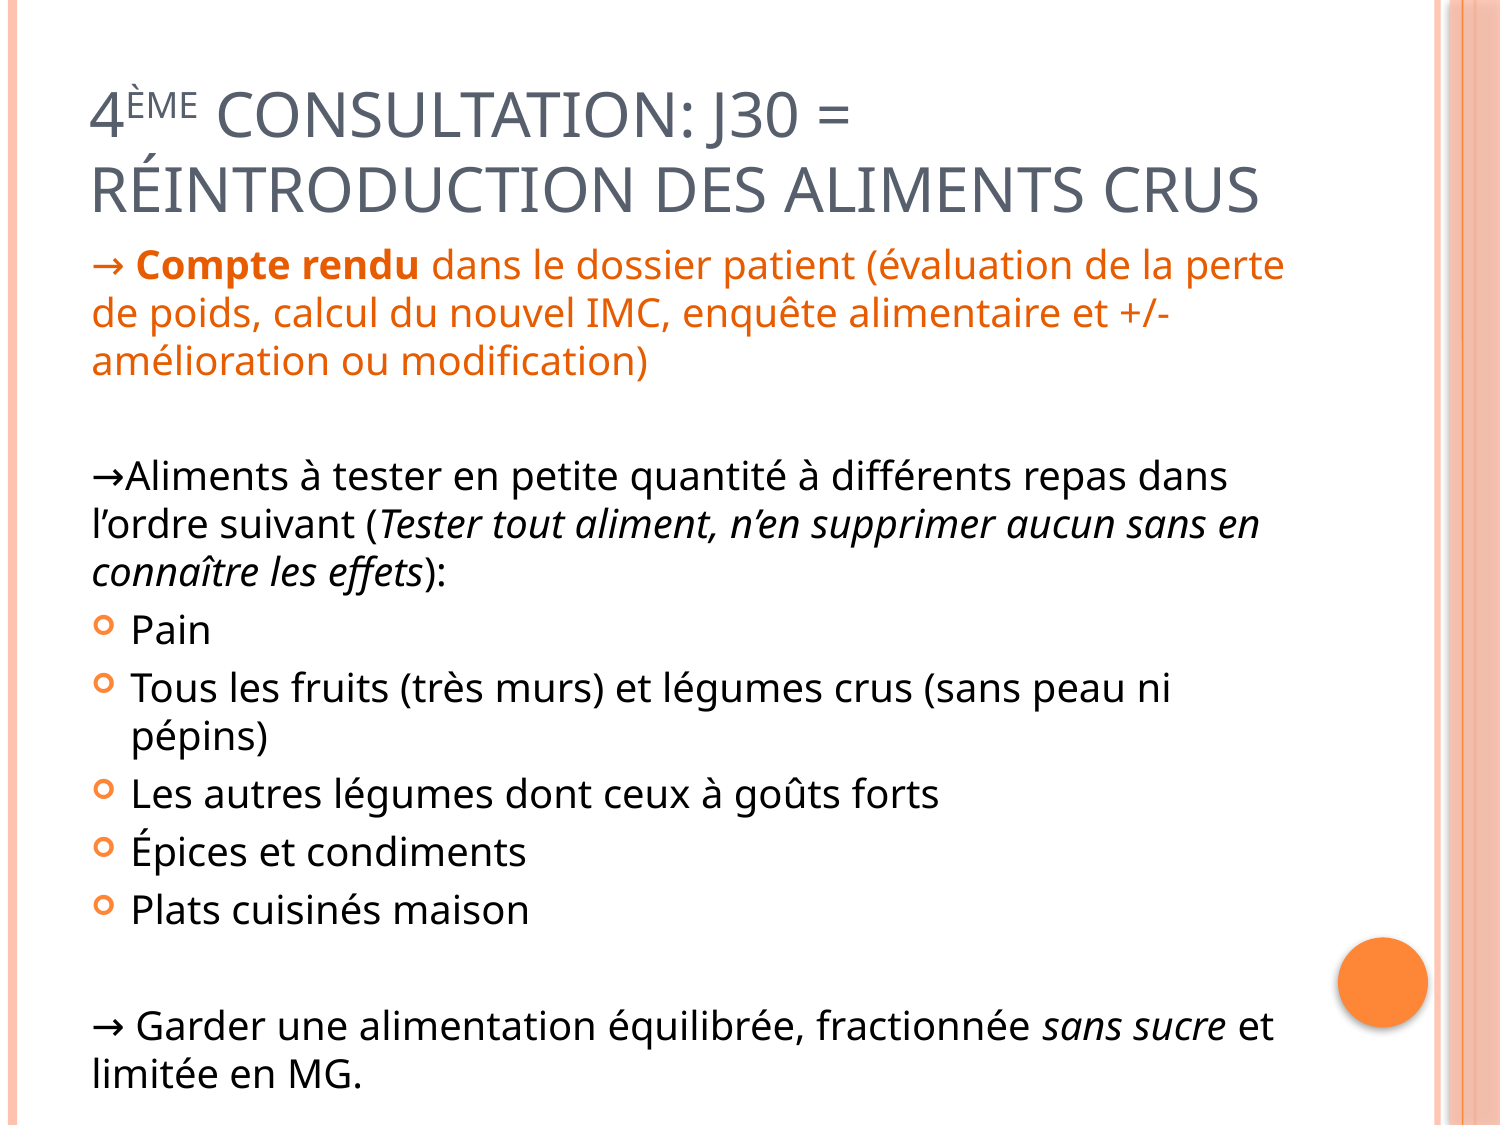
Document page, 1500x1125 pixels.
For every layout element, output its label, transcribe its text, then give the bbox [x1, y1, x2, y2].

title 4ème consultation: J30 = réintroduction des aliments crus [75, 45, 1300, 233]
list → Compte rendu dans le dossier patient (évaluation de la perte de poids, calcul du nouvel IMC, enquête alimentaire et +/- amélioration ou modification) →Aliments à tester en petite quantité à différents repas dans l’ordre suivant (Tester tout aliment, n’en supprimer aucun sans en connaître les effets): Pain Tous les fruits (très murs) et légumes crus (sans peau ni pépins) Les autres légumes dont ceux à goûts forts Épices et condiments Plats cuisinés maison → Garder une alimentation équilibrée, fractionnée sans sucre et limitée en MG. [76, 231, 1302, 1106]
